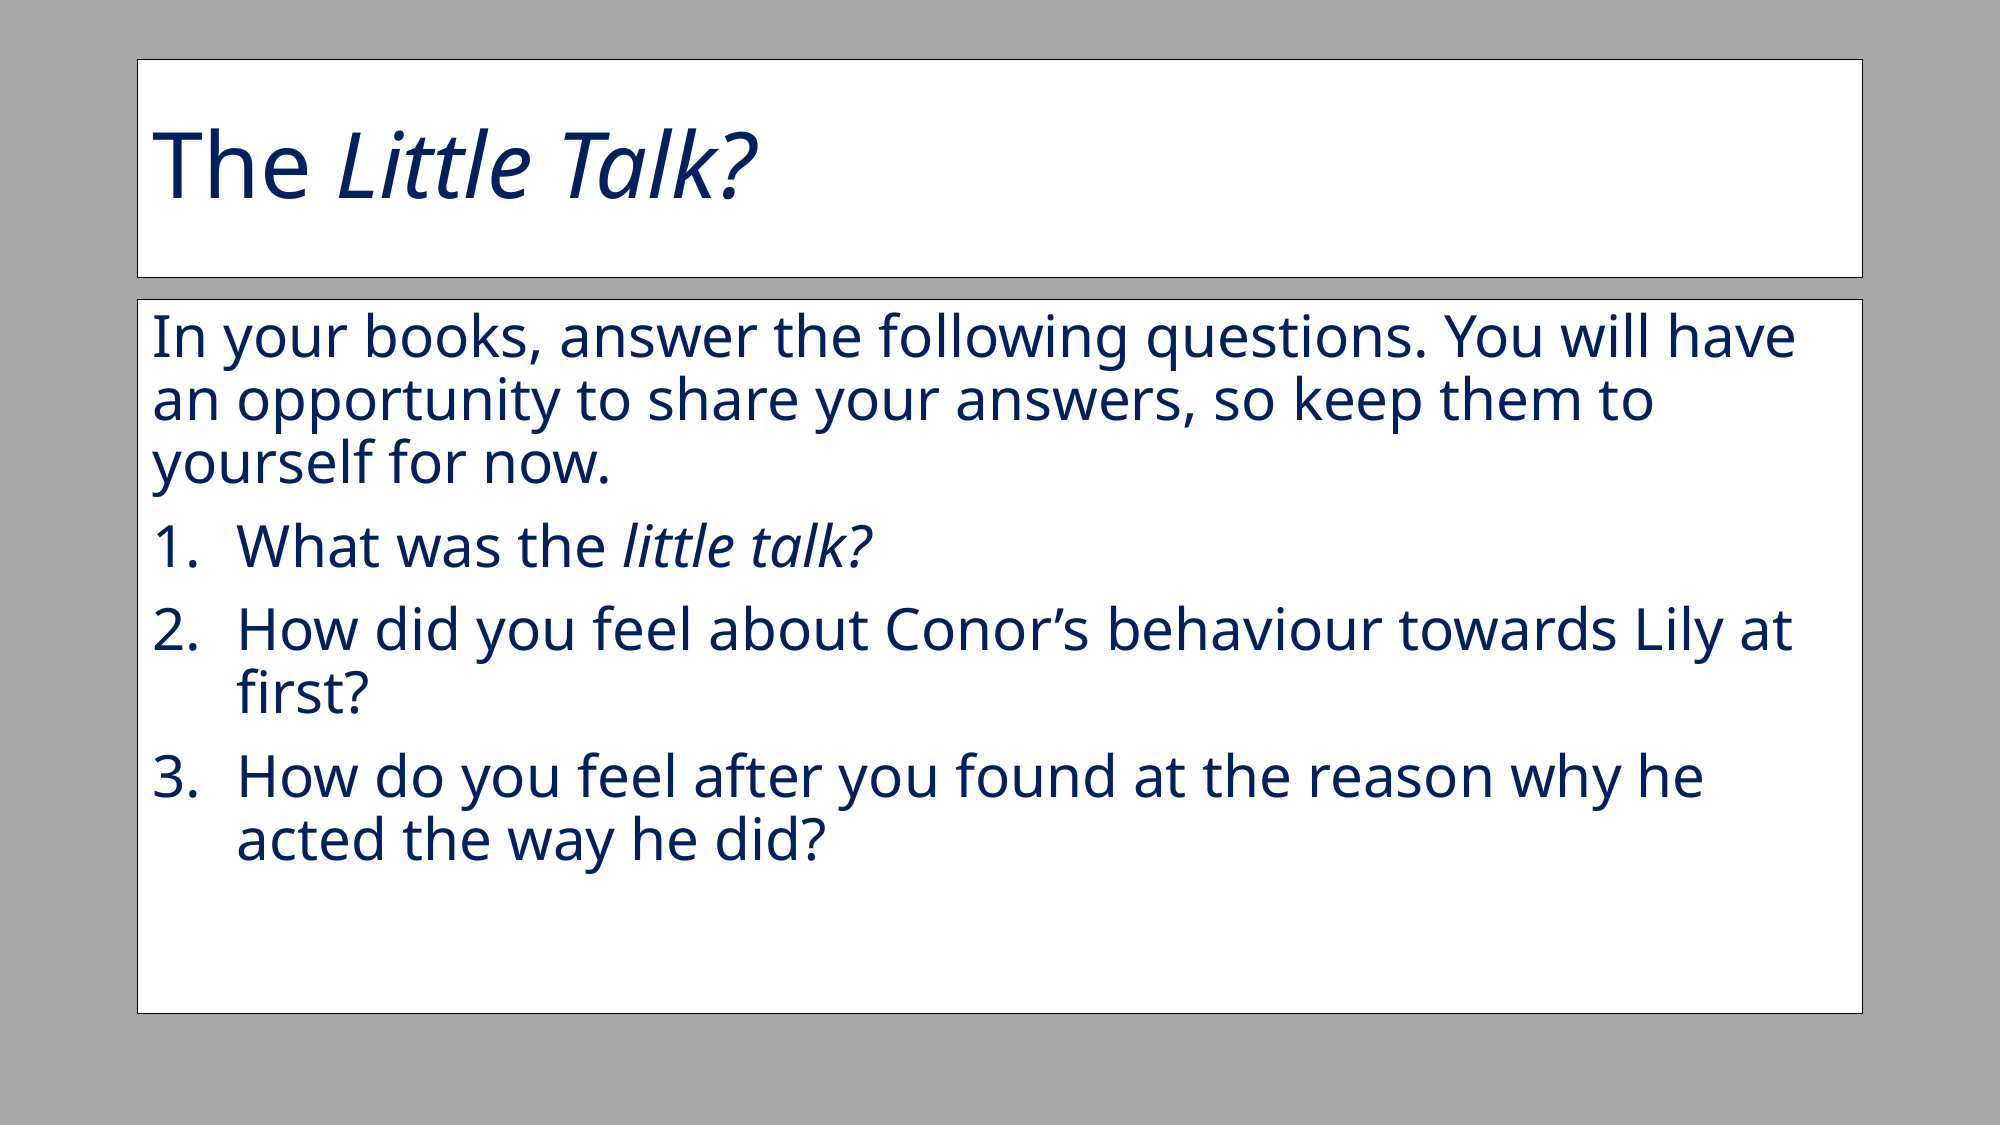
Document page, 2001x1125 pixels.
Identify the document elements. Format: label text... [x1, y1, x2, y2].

list In your books, answer the following questions. You will have an opportunity to share your answers, so keep them to yourself for now. What was the little talk? How did you feel about Conor’s behaviour towards Lily at first? How do you feel after you found at the reason why he acted the way he did? [137, 299, 1863, 1014]
title The Little Talk? [137, 59, 1863, 278]
